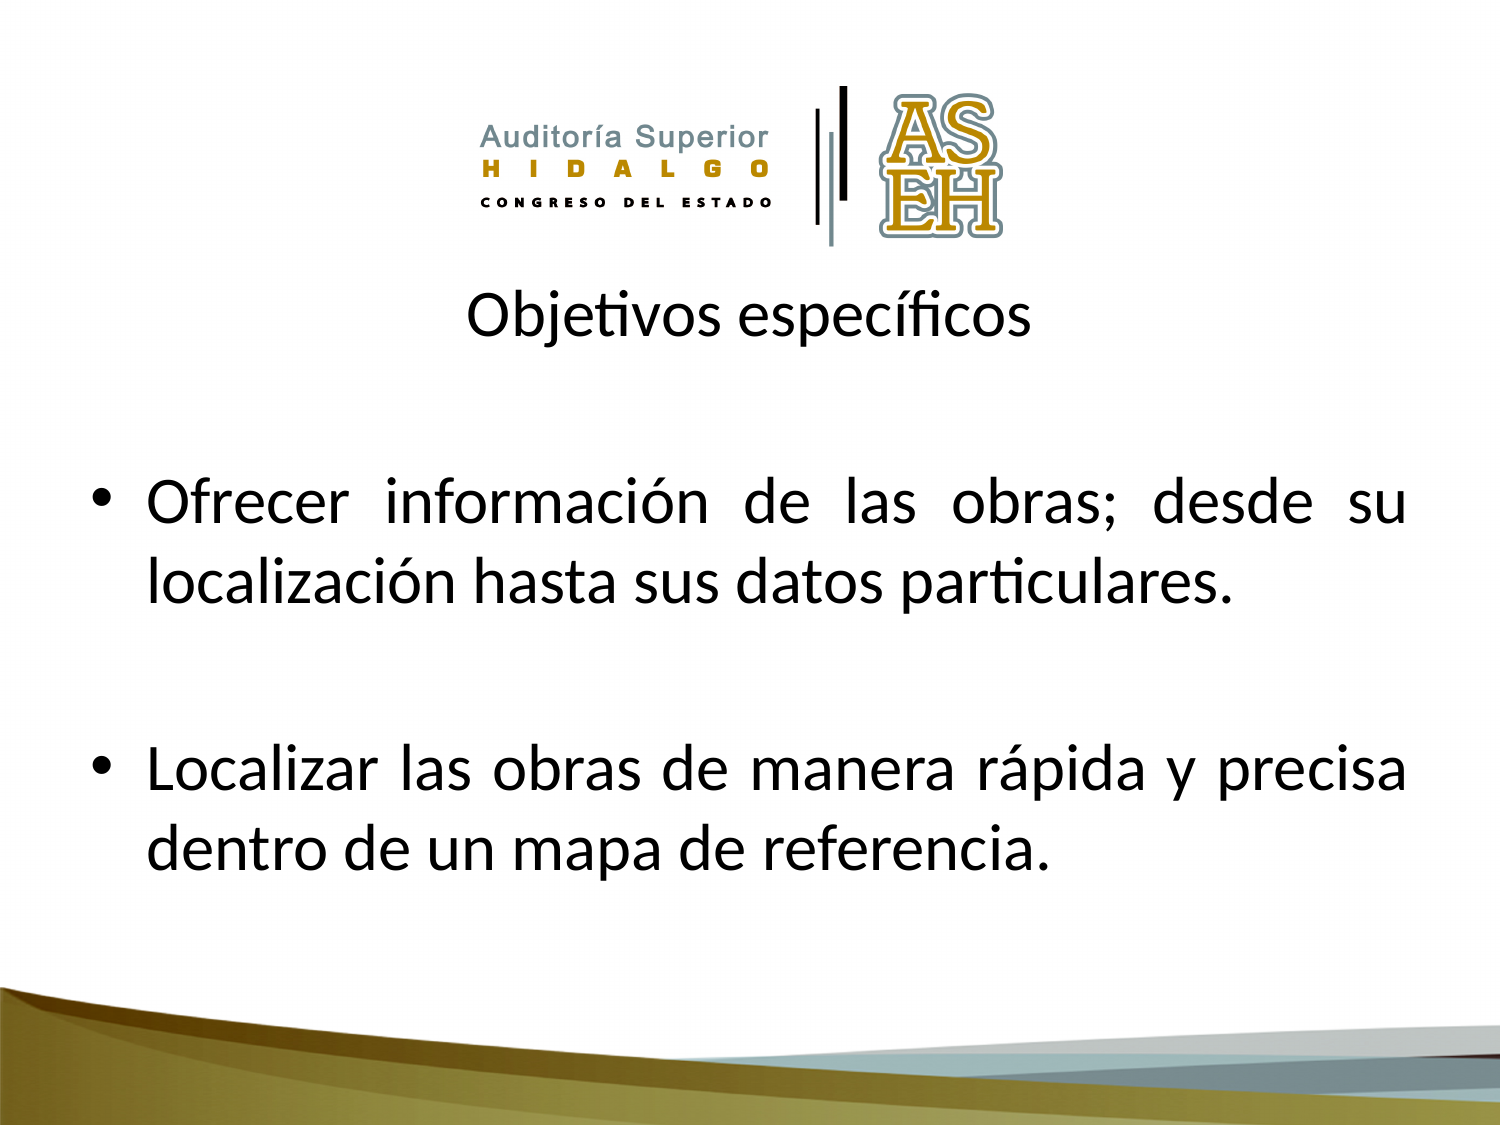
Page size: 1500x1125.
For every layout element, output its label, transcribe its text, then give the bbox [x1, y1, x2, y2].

list Objetivos específicos Ofrecer información de las obras; desde su localización hasta sus datos particulares. Localizar las obras de manera rápida y precisa dentro de un mapa de referencia. [75, 262, 1425, 1005]
picture [0, 0, 1500, 1125]
